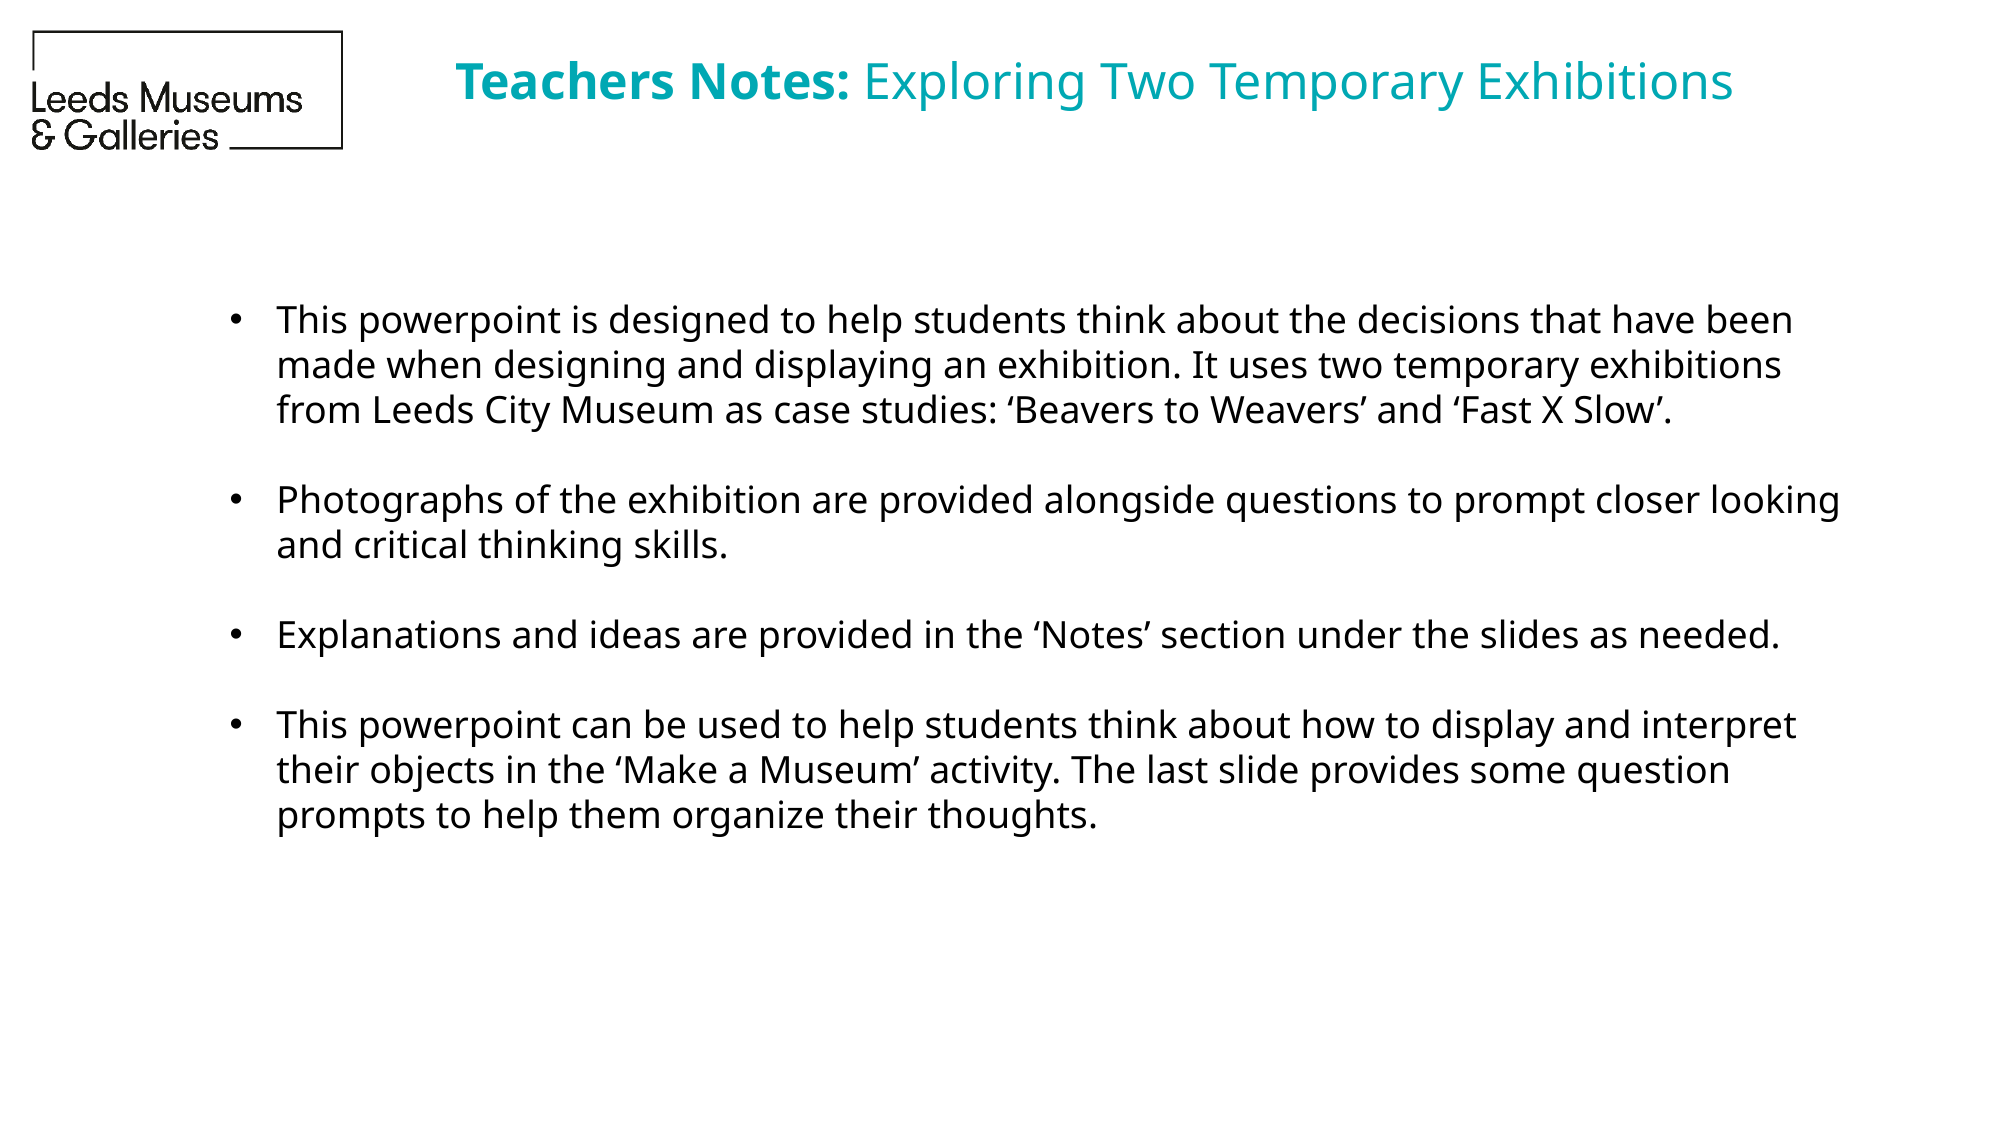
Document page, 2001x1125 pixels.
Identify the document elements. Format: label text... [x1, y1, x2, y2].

picture [0, 0, 374, 184]
text_box This powerpoint is designed to help students think about the decisions that have been made when designing and displaying an exhibition. It uses two temporary exhibitions from Leeds City Museum as case studies: ‘Beavers to Weavers’ and ‘Fast X Slow’. Photographs of the exhibition are provided alongside questions to prompt closer looking and critical thinking skills. Explanations and ideas are provided in the ‘Notes’ section under the slides as needed. This powerpoint can be used to help students think about how to display and interpret their objects in the ‘Make a Museum’ activity. The last slide provides some question prompts to help them organize their thoughts. [214, 288, 1881, 844]
title Teachers Notes: Exploring Two Temporary Exhibitions [347, 0, 1844, 188]
